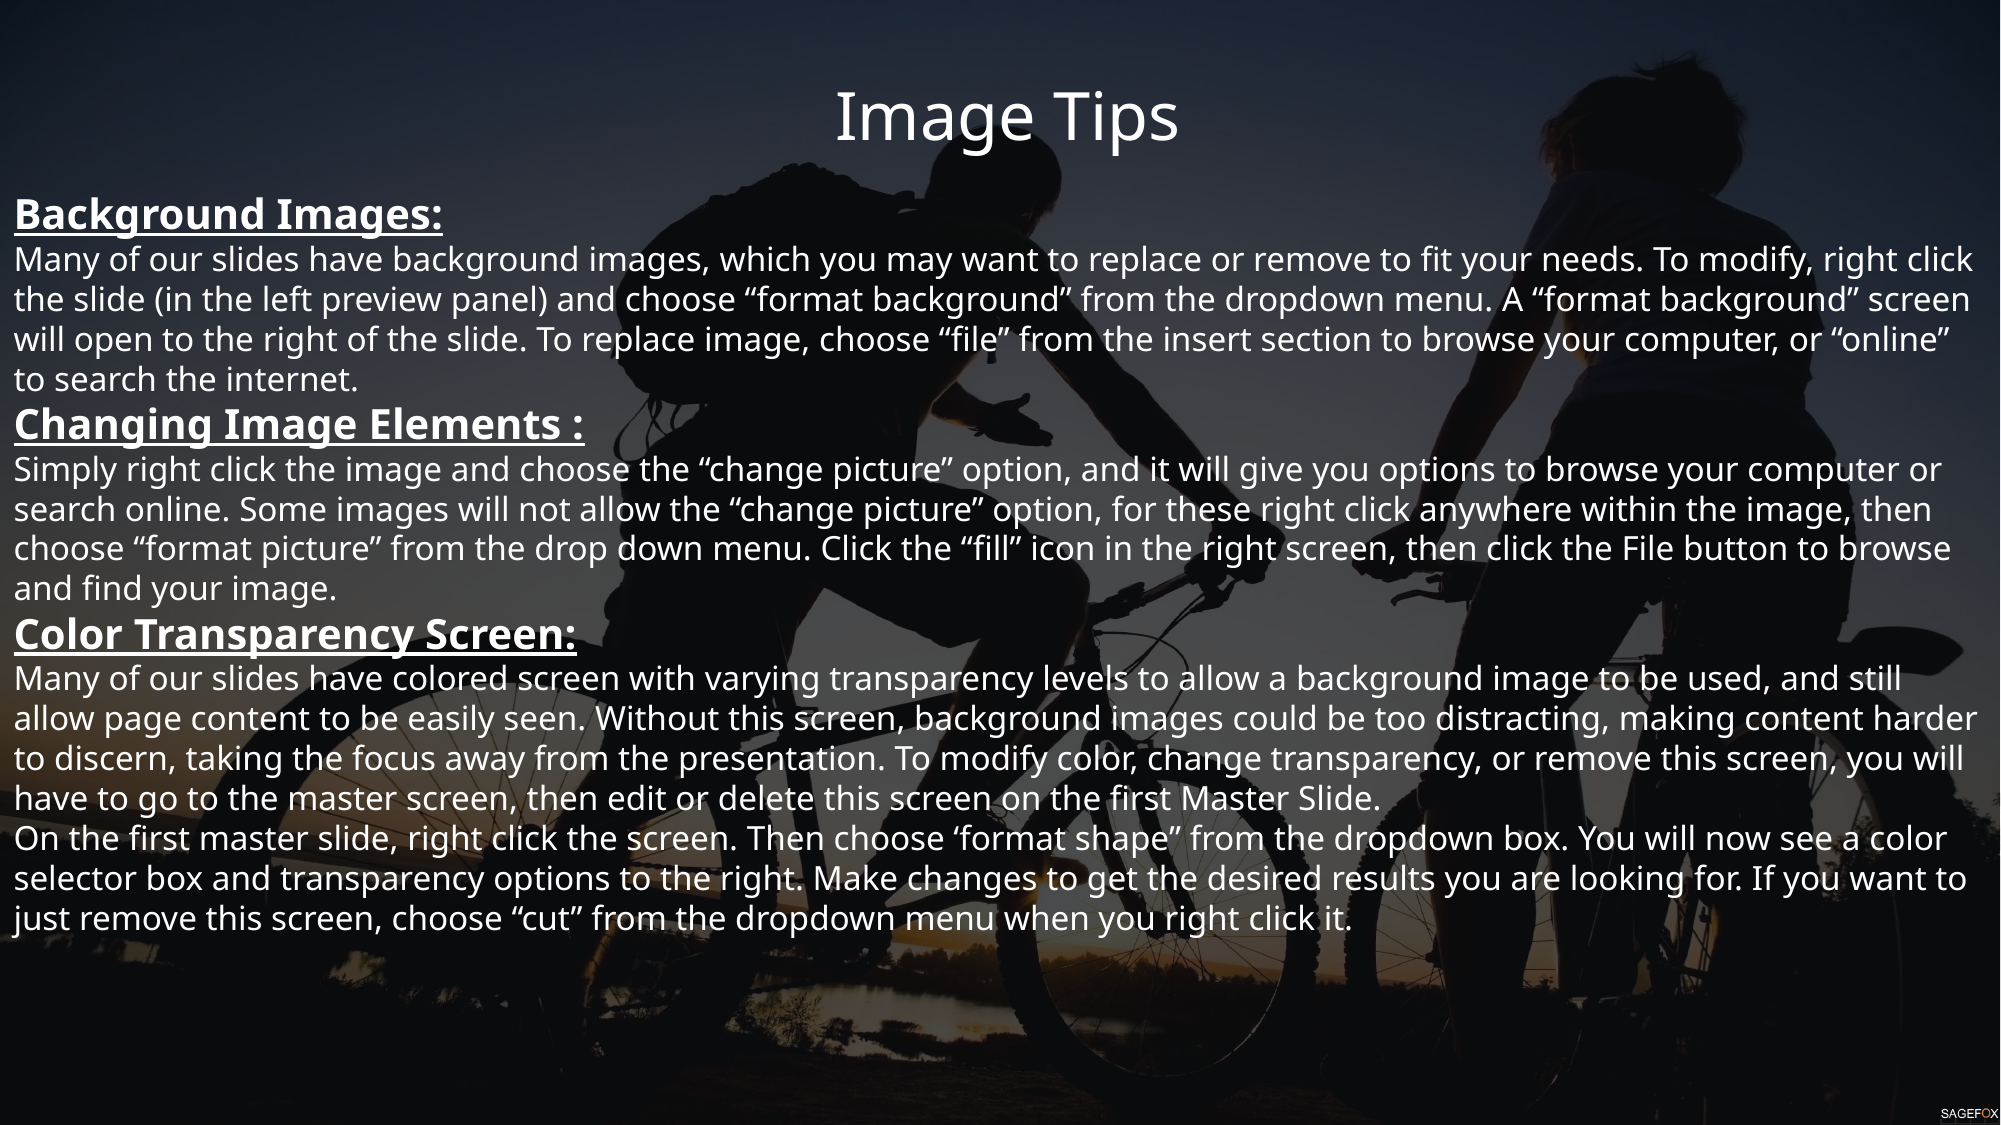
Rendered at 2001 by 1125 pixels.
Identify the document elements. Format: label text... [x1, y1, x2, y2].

text_box Background Images: Many of our slides have background images, which you may want to replace or remove to fit your needs. To modify, right click the slide (in the left preview panel) and choose “format background” from the dropdown menu. A “format background” screen will open to the right of the slide. To replace image, choose “file” from the insert section to browse your computer, or “online” to search the internet. Changing Image Elements : Simply right click the image and choose the “change picture” option, and it will give you options to browse your computer or search online. Some images will not allow the “change picture” option, for these right click anywhere within the image, then choose “format picture” from the drop down menu. Click the “fill” icon in the right screen, then click the File button to browse and find your image. Color Transparency Screen: Many of our slides have colored screen with varying transparency levels to allow a background image to be used, and still allow page content to be easily seen. Without this screen, background images could be too distracting, making content harder to discern, taking the focus away from the presentation. To modify color, change transparency, or remove this screen, you will have to go to the master screen, then edit or delete this screen on the first Master Slide. On the first master slide, right click the screen. Then choose ‘format shape” from the dropdown box. You will now see a color selector box and transparency options to the right. Make changes to get the desired results you are looking for. If you want to just remove this screen, choose “cut” from the dropdown menu when you right click it. [0, 0, 2000, 1125]
title Image Tips [597, 59, 1420, 177]
